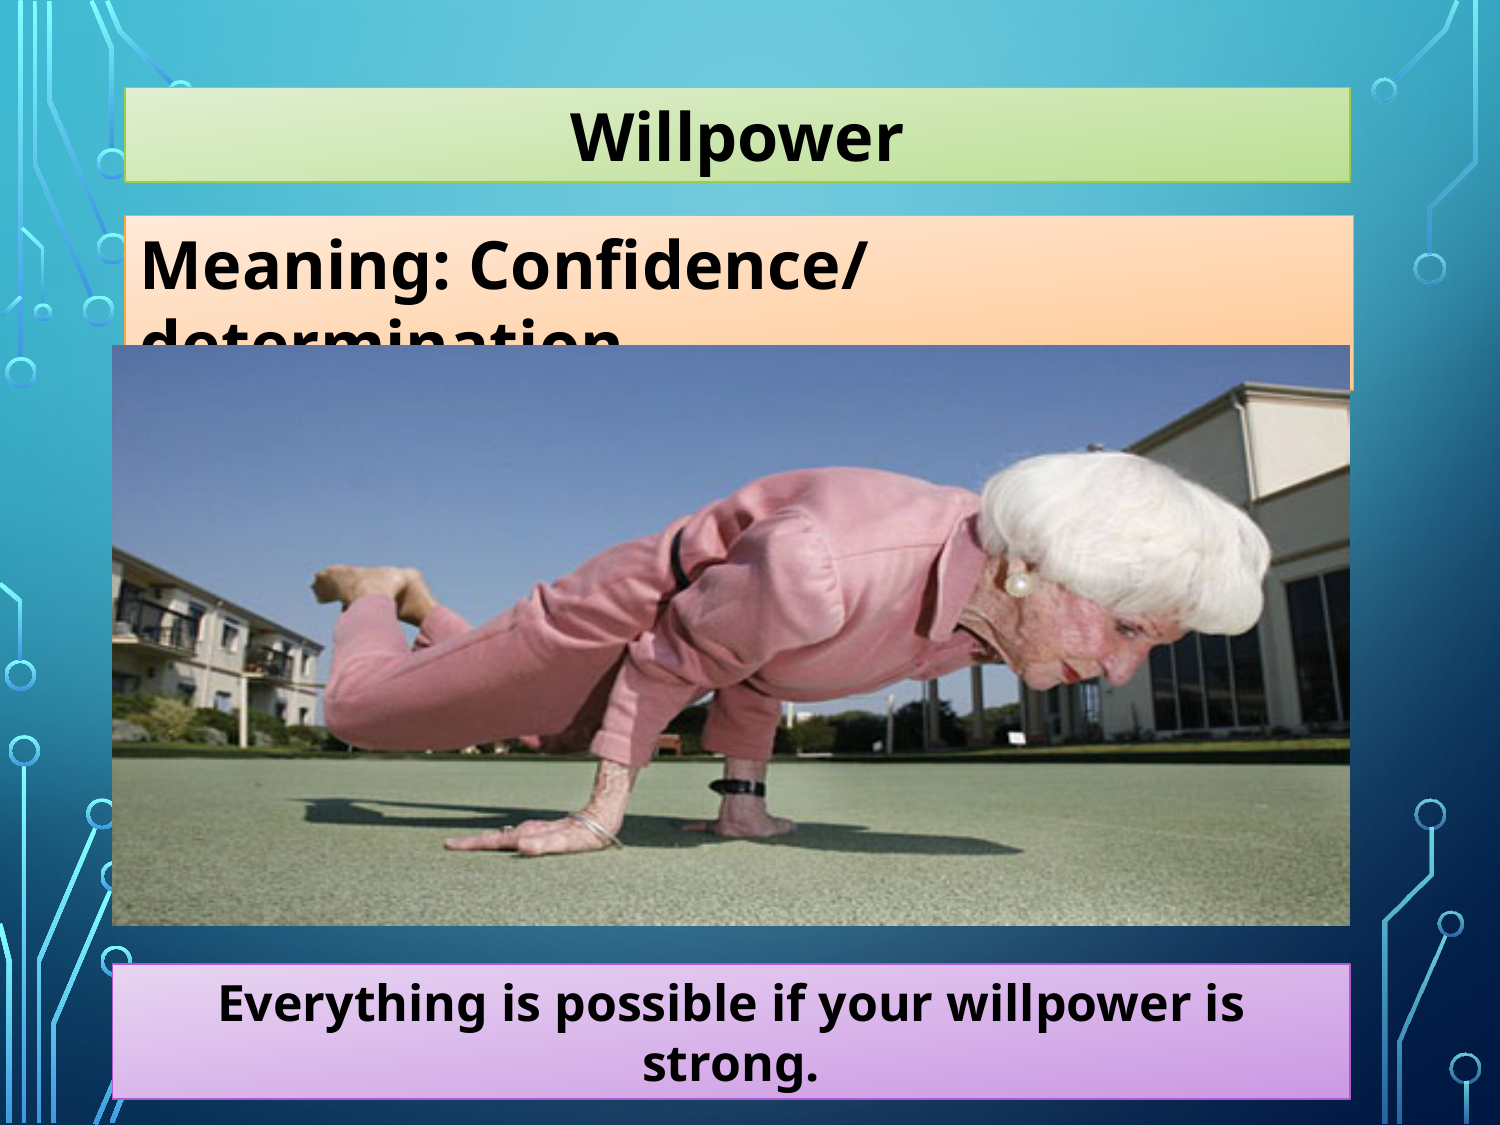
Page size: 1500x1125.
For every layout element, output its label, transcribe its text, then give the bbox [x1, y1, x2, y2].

text_box Everything is possible if your willpower is strong. [112, 963, 1351, 1100]
text_box Meaning: Confidence/ determination [124, 215, 1354, 391]
picture [112, 345, 1351, 926]
text_box Willpower [124, 87, 1351, 183]
